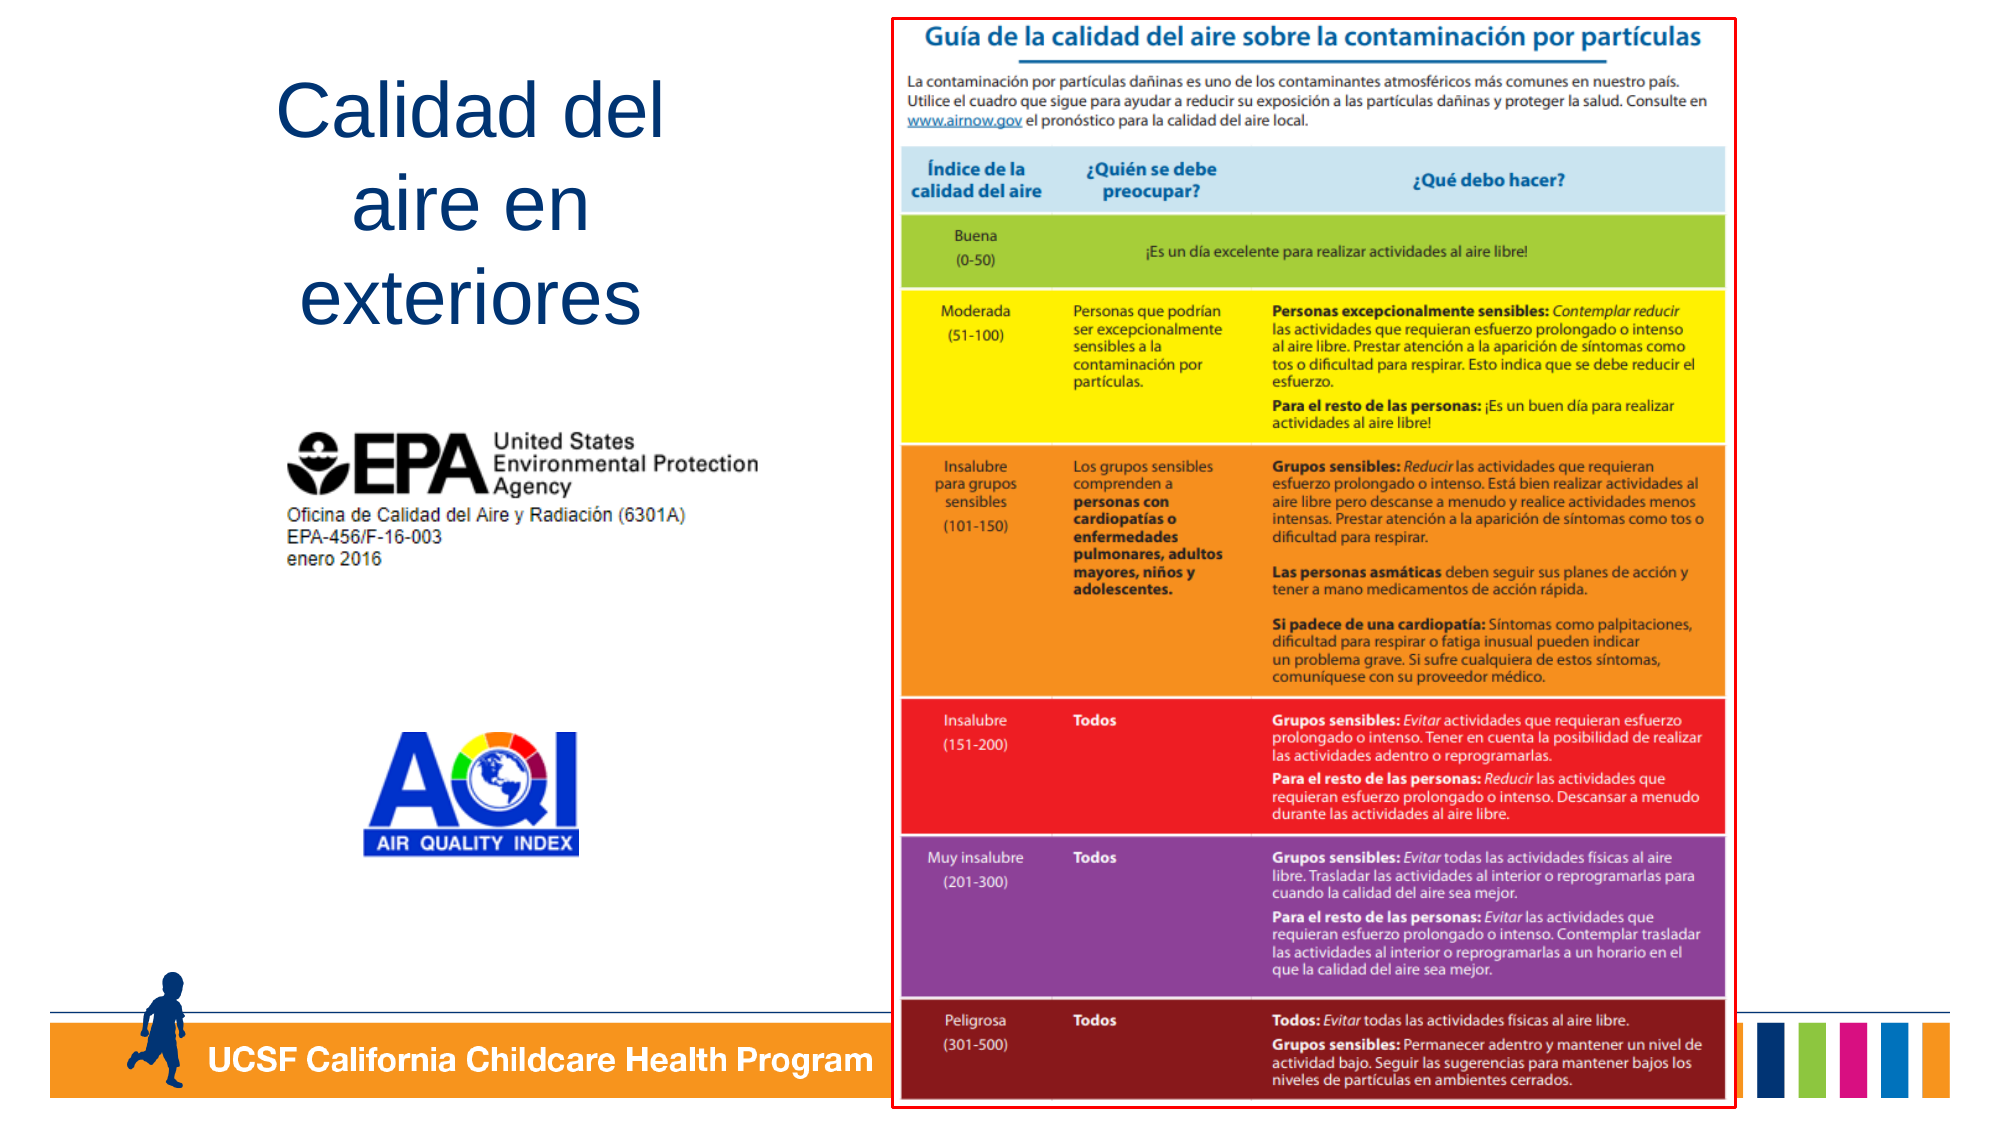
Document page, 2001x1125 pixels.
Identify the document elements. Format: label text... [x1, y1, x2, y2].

picture [1737, 972, 1950, 1098]
picture [261, 423, 775, 584]
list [893, 20, 1735, 1107]
picture [362, 732, 580, 860]
picture [50, 972, 891, 1098]
title Calidad del aire en exteriores [192, 50, 750, 349]
